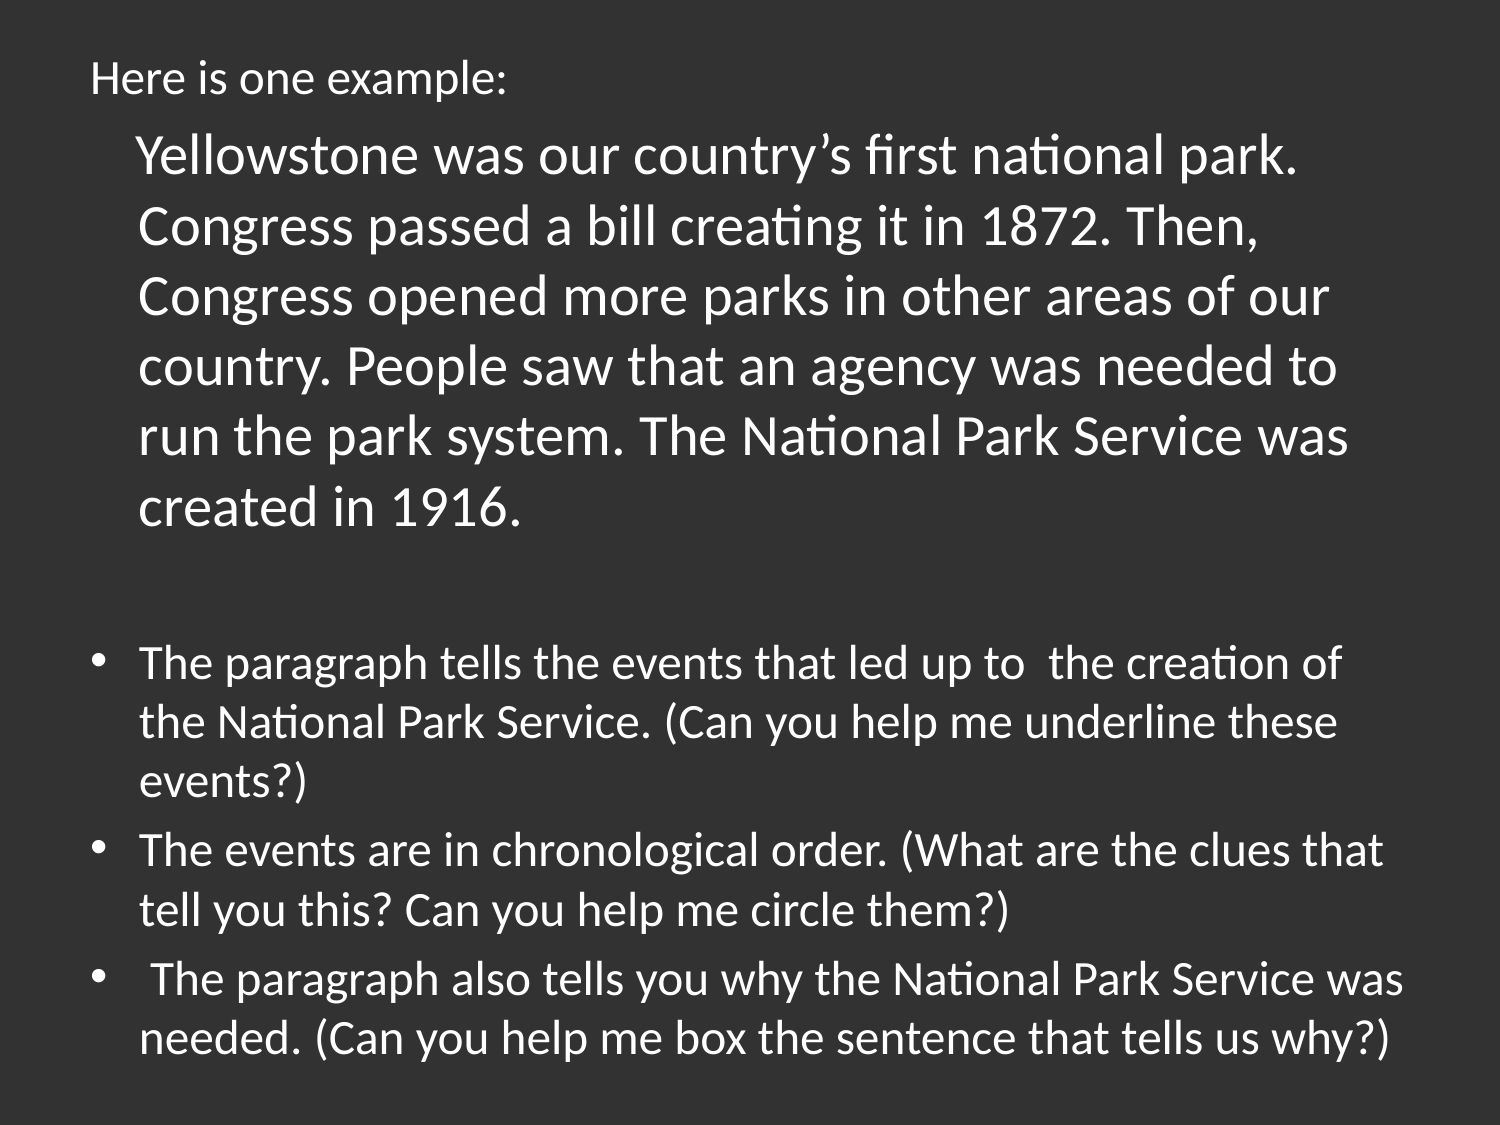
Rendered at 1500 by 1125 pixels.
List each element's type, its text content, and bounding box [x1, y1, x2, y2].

list Here is one example: Yellowstone was our country’s first national park. Congress passed a bill creating it in 1872. Then, Congress opened more parks in other areas of our country. People saw that an agency was needed to run the park system. The National Park Service was created in 1916. The paragraph tells the events that led up to the creation of the National Park Service. (Can you help me underline these events?) The events are in chronological order. (What are the clues that tell you this? Can you help me circle them?) The paragraph also tells you why the National Park Service was needed. (Can you help me box the sentence that tells us why?) [75, 37, 1425, 1088]
